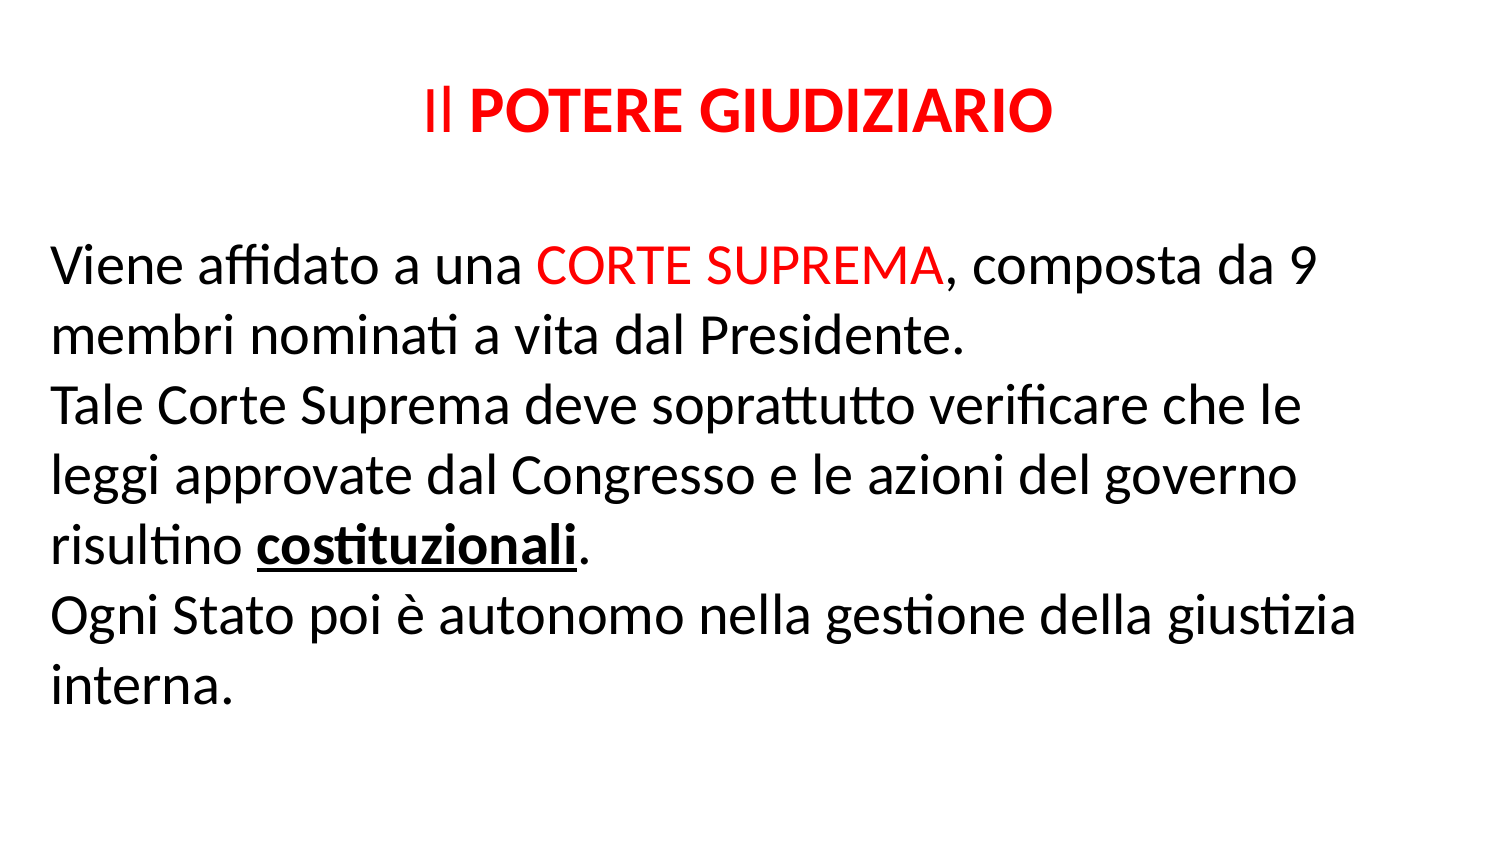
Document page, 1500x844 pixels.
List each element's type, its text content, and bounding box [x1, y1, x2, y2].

text_box Il potere giudiziario Viene affidato a una CORTE SUPREMA, composta da 9 membri nominati a vita dal Presidente. Tale Corte Suprema deve soprattutto verificare che le leggi approvate dal Congresso e le azioni del governo risultino costituzionali. Ogni Stato poi è autonomo nella gestione della giustizia interna. [35, 58, 1442, 724]
